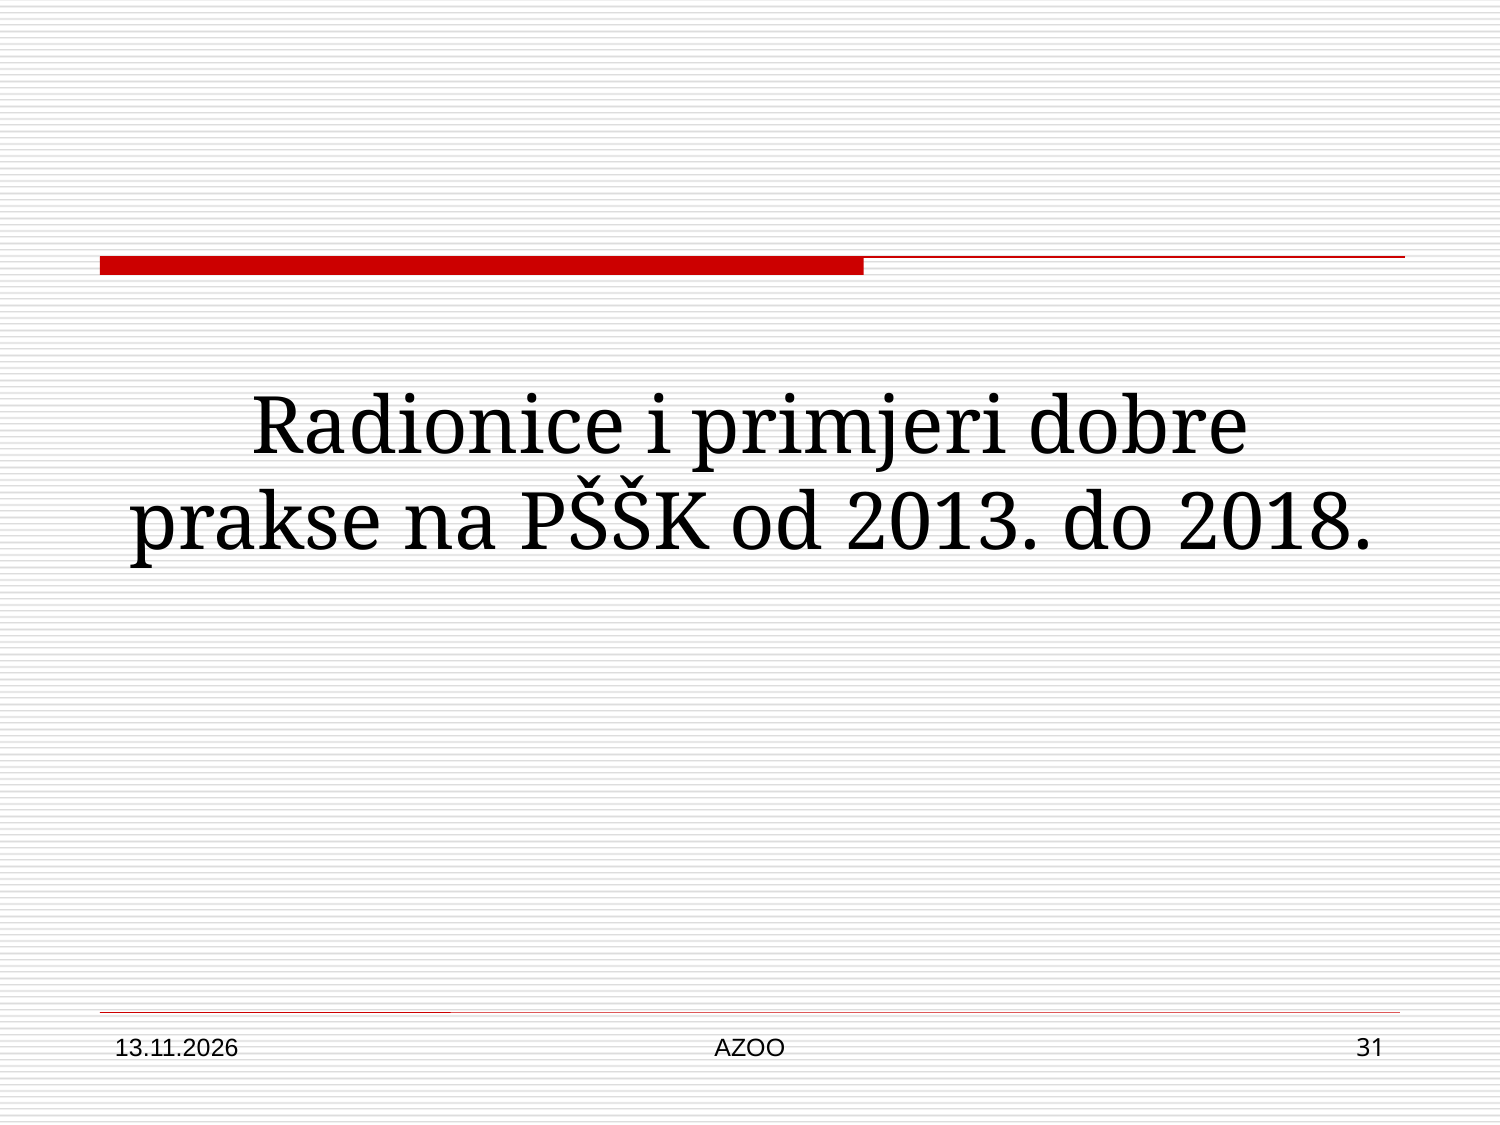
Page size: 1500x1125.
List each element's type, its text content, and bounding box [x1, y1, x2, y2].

title Radionice i primjeri dobre prakse na PŠŠK od 2013. do 2018. [106, 278, 1396, 573]
footer AZOO [512, 1024, 988, 1103]
slide_number 31 [1074, 1024, 1401, 1103]
picture [0, 0, 1500, 1125]
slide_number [99, 1024, 426, 1103]
